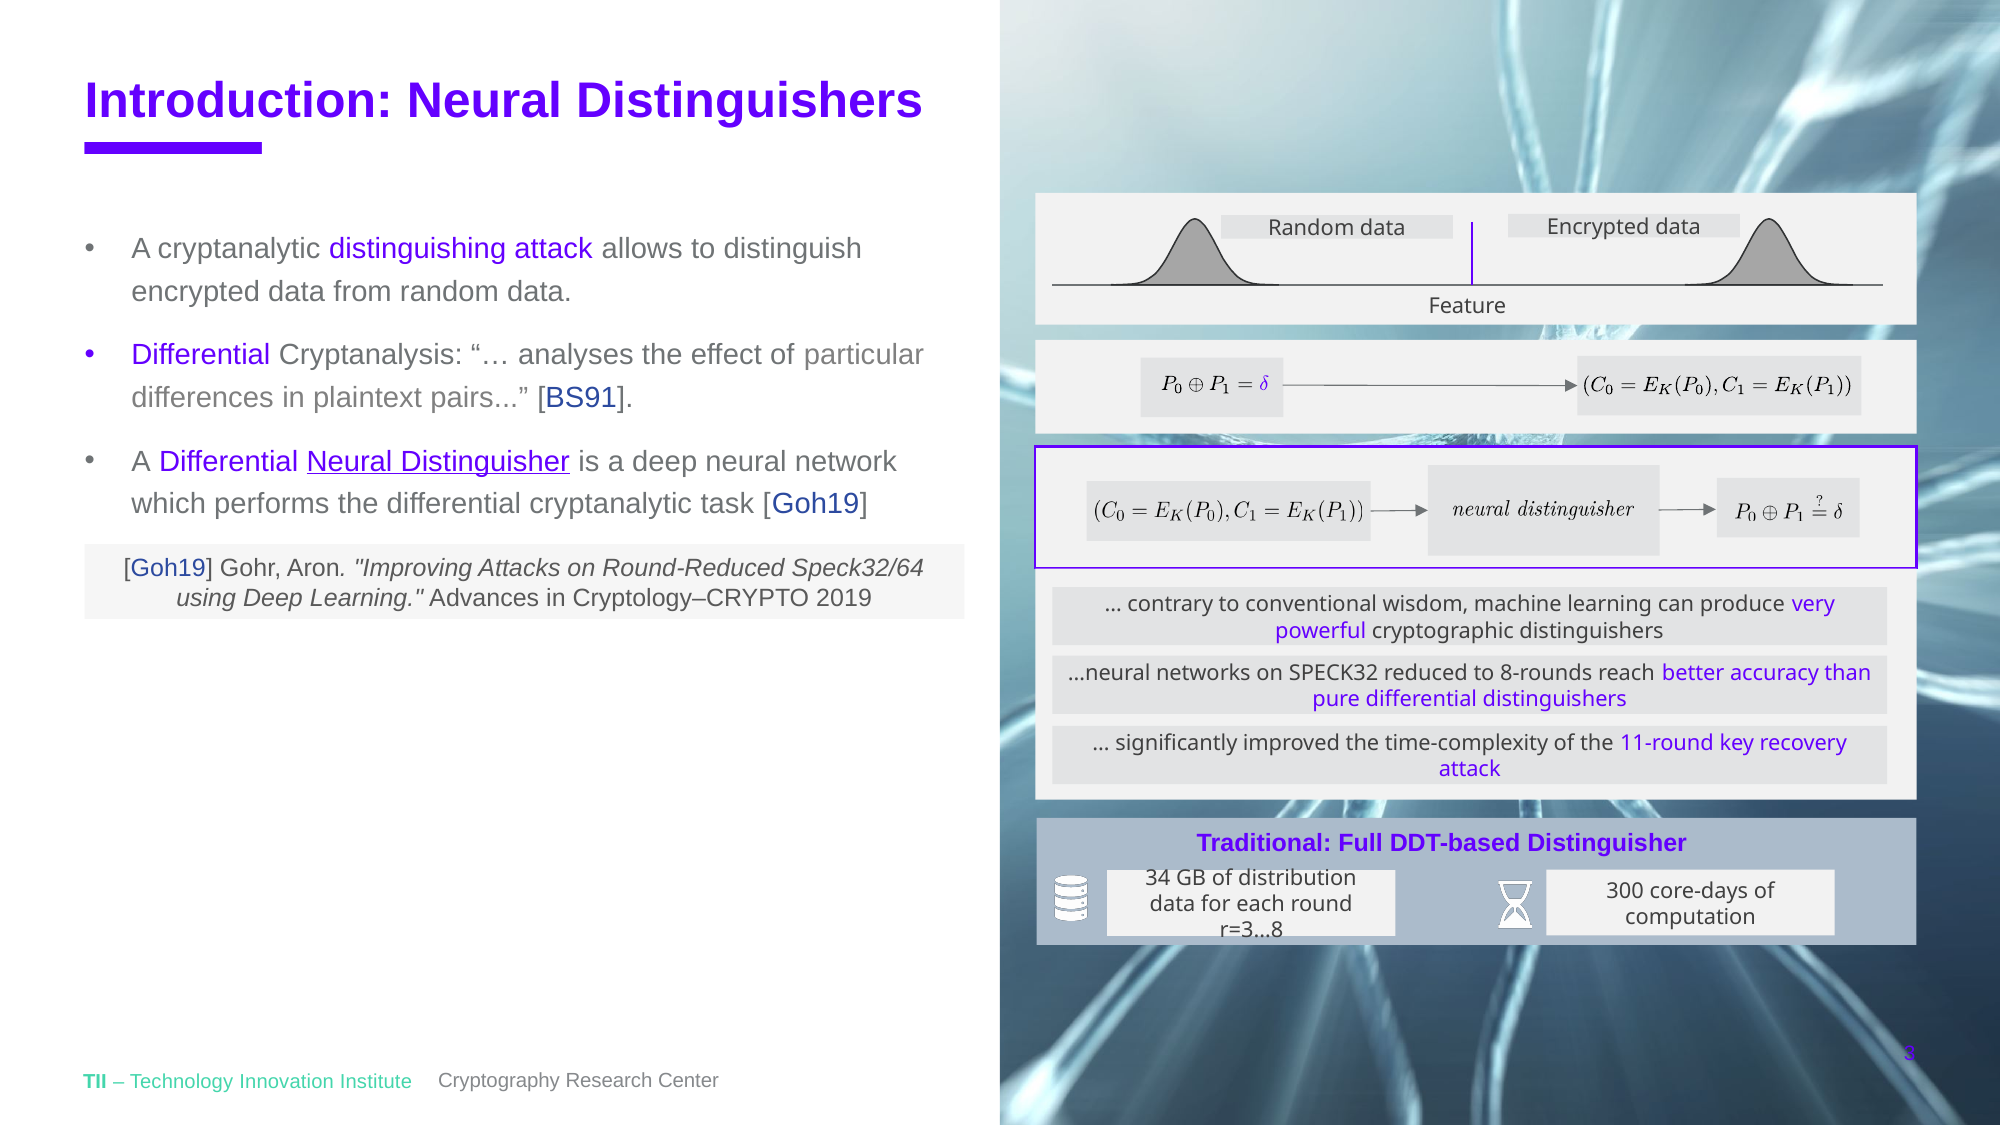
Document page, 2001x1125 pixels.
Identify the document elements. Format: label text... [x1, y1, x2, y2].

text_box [1009, 817, 1917, 945]
text_box [Goh19] Gohr, Aron. "Improving Attacks on Round-Reduced Speck32/64 using Deep Learning." Advances in Cryptology–CRYPTO 2019 [84, 544, 965, 619]
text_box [1035, 446, 1917, 568]
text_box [1035, 568, 1917, 800]
title Introduction: Neural Distinguishers [84, 73, 999, 124]
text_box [1035, 339, 1917, 434]
picture [999, 0, 2000, 1125]
text_box A cryptanalytic distinguishing attack allows to distinguish encrypted data from random data. Differential Cryptanalysis: “… analyses the effect of particular differences in plaintext pairs...” [BS91]. A Differential Neural Distinguisher is a deep neural network which performs the differential cryptanalytic task [Goh19] [84, 221, 972, 901]
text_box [1035, 192, 1917, 325]
